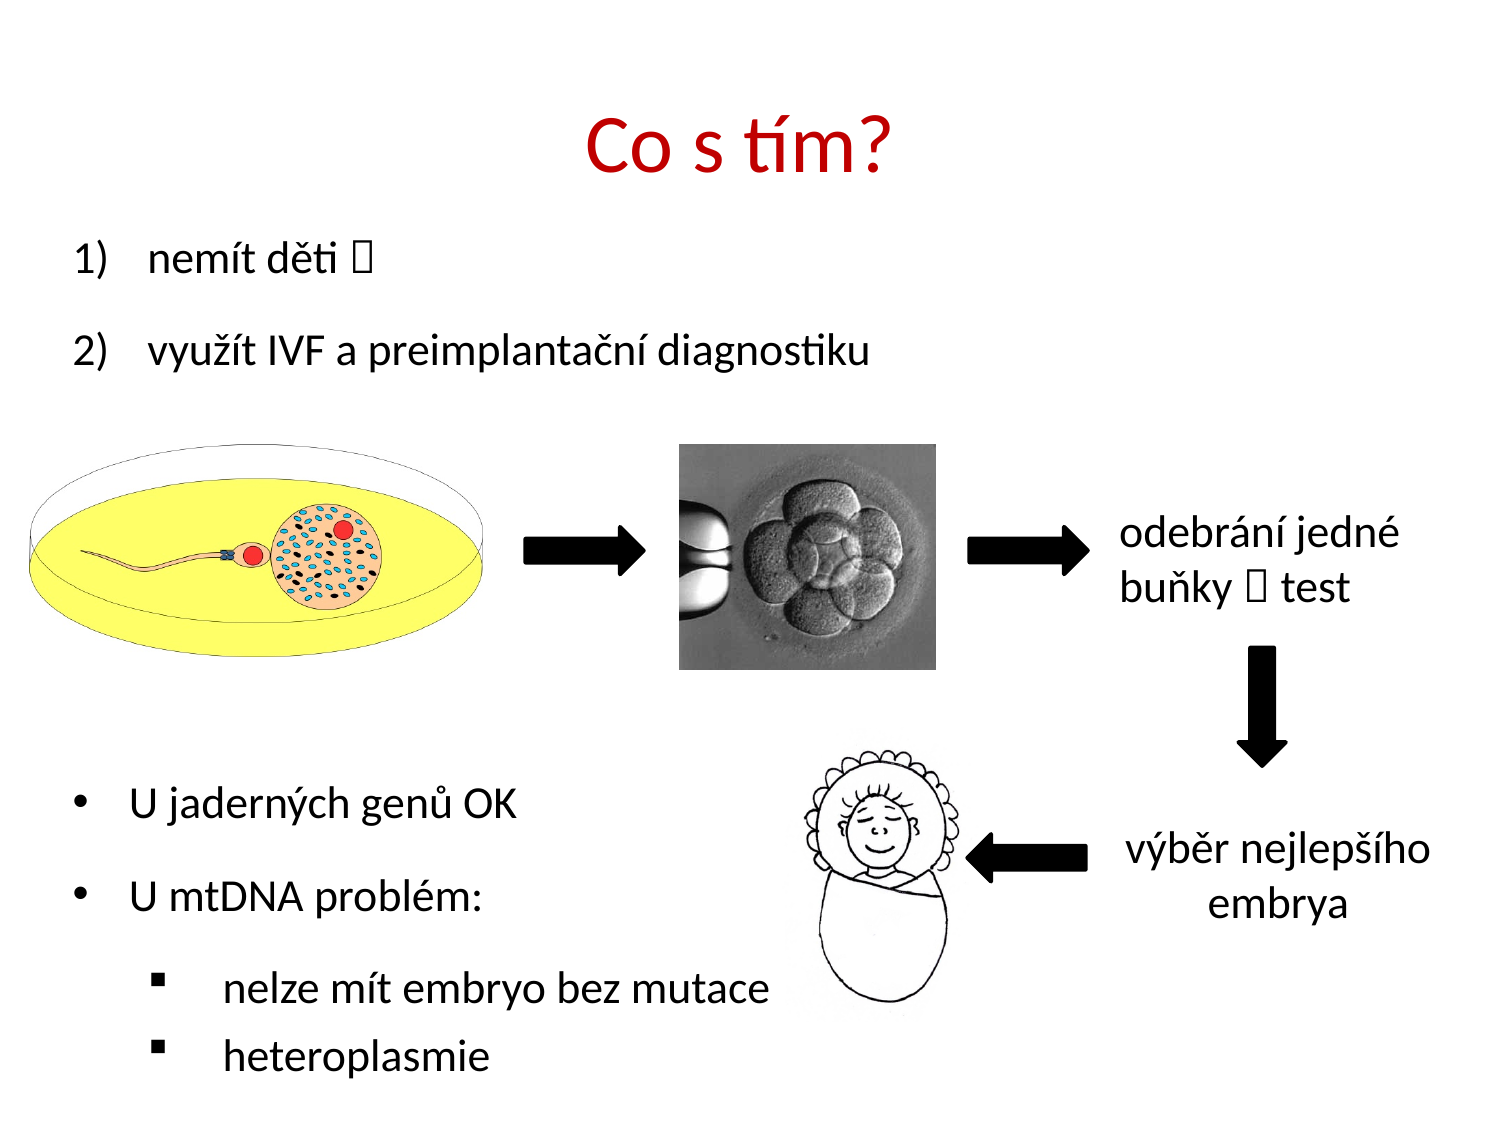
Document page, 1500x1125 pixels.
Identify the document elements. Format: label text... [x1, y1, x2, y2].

text_box [967, 524, 1090, 577]
title Co s tím? [75, 45, 1425, 233]
picture [782, 725, 979, 1022]
text_box [983, 832, 1088, 884]
text_box [523, 525, 646, 577]
picture [678, 444, 936, 670]
text_box odebrání jedné buňky  test [1104, 493, 1461, 619]
text_box nemít děti  využít IVF a preimplantační diagnostiku [57, 219, 887, 383]
picture [29, 444, 483, 658]
text_box U jaderných genů OK U mtDNA problém: nelze mít embryo bez mutace heteroplasmie [57, 765, 786, 1088]
text_box [1236, 645, 1288, 768]
text_box výběr nejlepšího embrya [1062, 810, 1495, 936]
